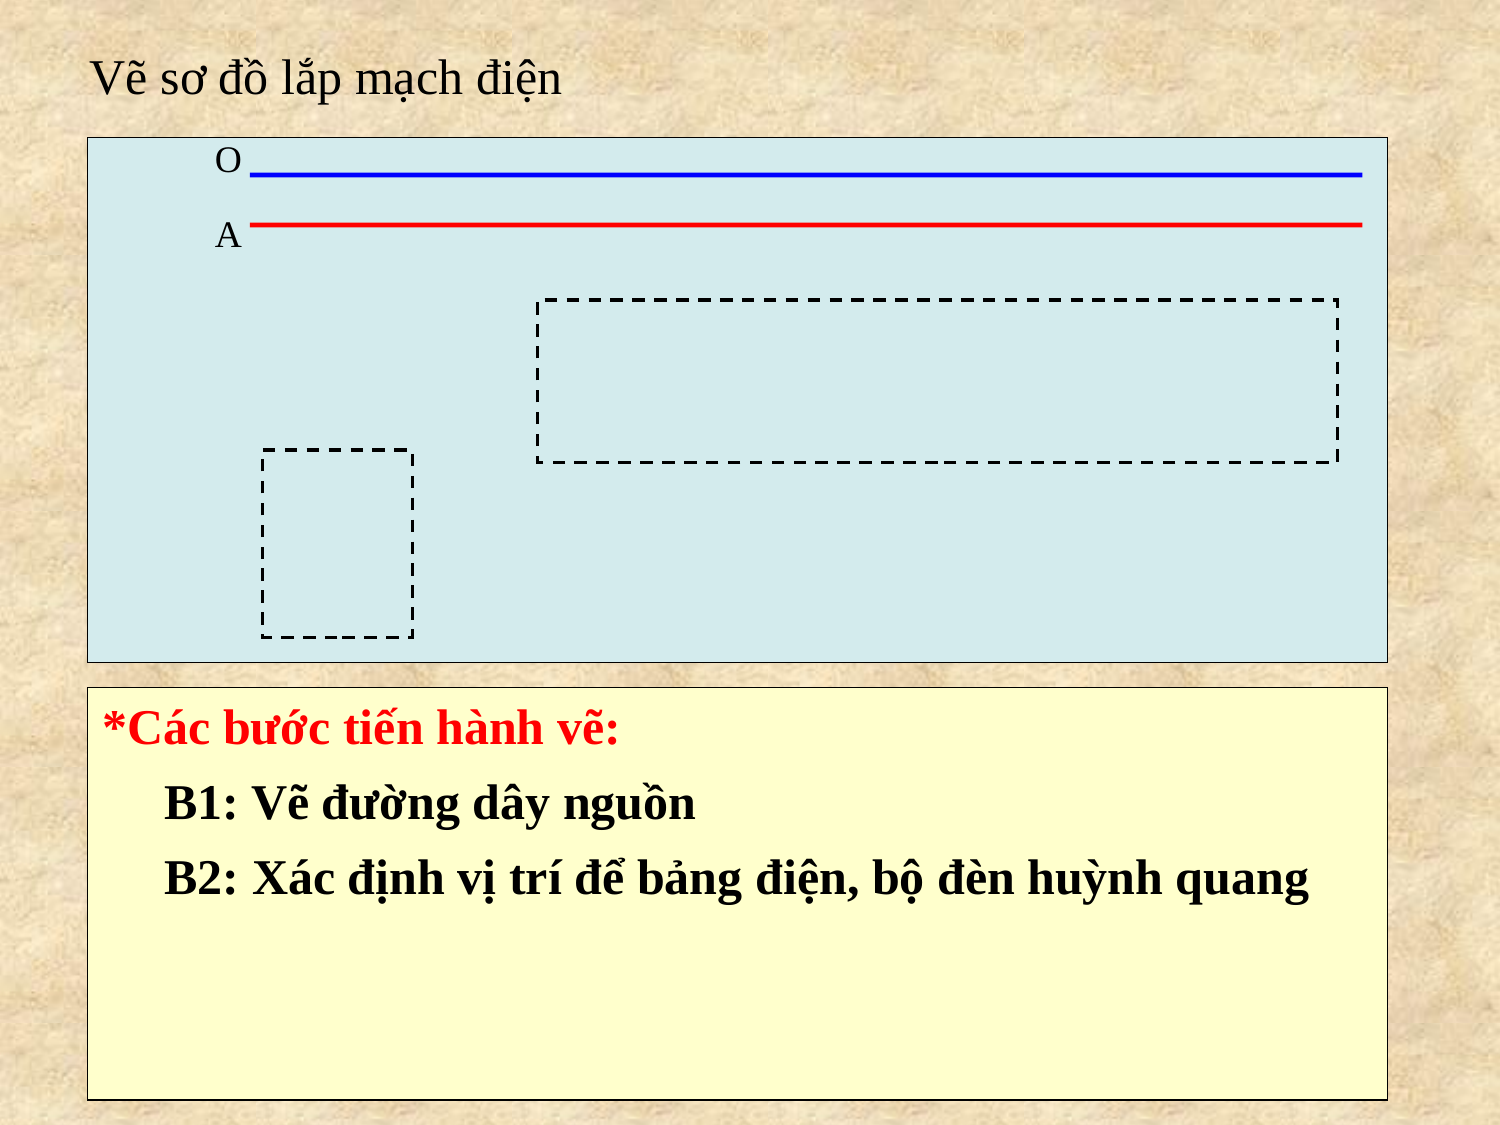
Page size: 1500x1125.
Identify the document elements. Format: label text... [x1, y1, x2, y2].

text_box [87, 137, 1388, 663]
text_box O [199, 127, 275, 187]
text_box *Các bước tiến hành vẽ: [87, 687, 1425, 763]
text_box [262, 299, 1338, 638]
text_box B1: Vẽ đường dây nguồn [149, 763, 1413, 838]
text_box Vẽ sơ đồ lắp mạch điện [62, 37, 1238, 113]
text_box A [200, 202, 250, 262]
picture [0, 0, 1500, 1125]
slide_number 11 [1059, 1042, 1397, 1103]
text_box [87, 763, 1388, 1100]
text_box B2: Xác định vị trí để bảng điện, bộ đèn huỳnh quang [150, 837, 1372, 913]
